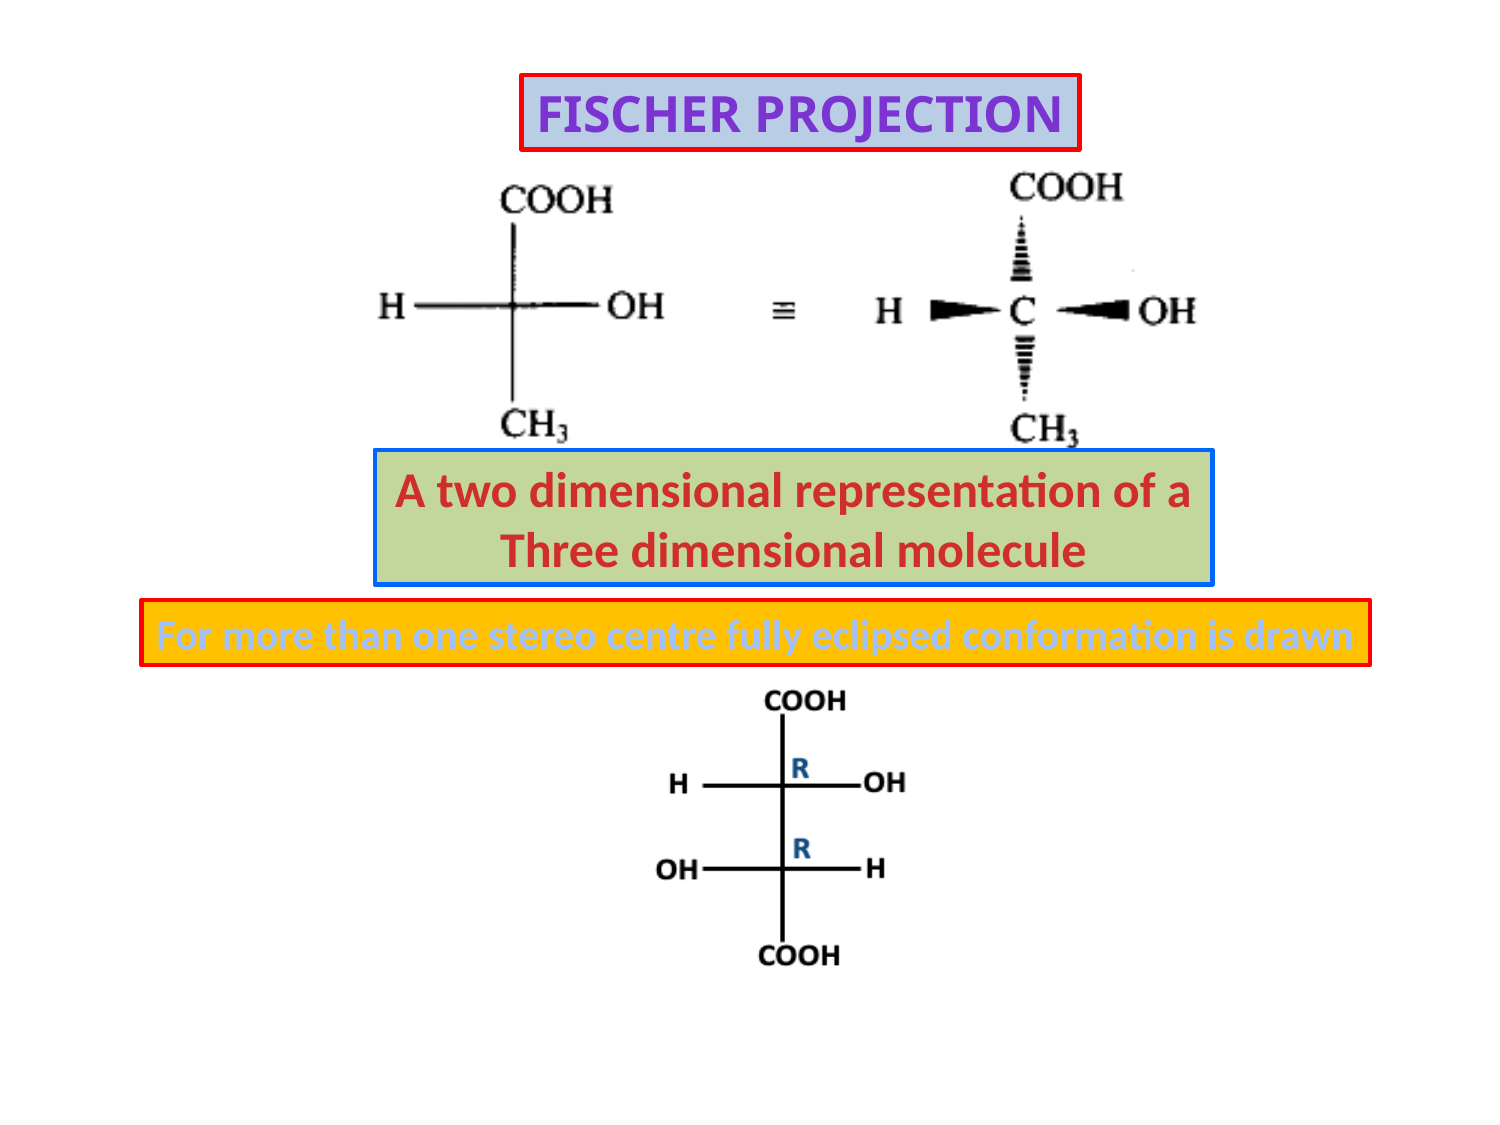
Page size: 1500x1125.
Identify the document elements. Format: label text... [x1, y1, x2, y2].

text_box A two dimensional representation of a Three dimensional molecule [374, 544, 1213, 585]
text_box For more than one stereo centre fully eclipsed conformation is drawn [141, 600, 1371, 665]
text_box Fischer Projection [521, 74, 1080, 150]
picture [364, 162, 1211, 538]
picture [624, 674, 926, 988]
